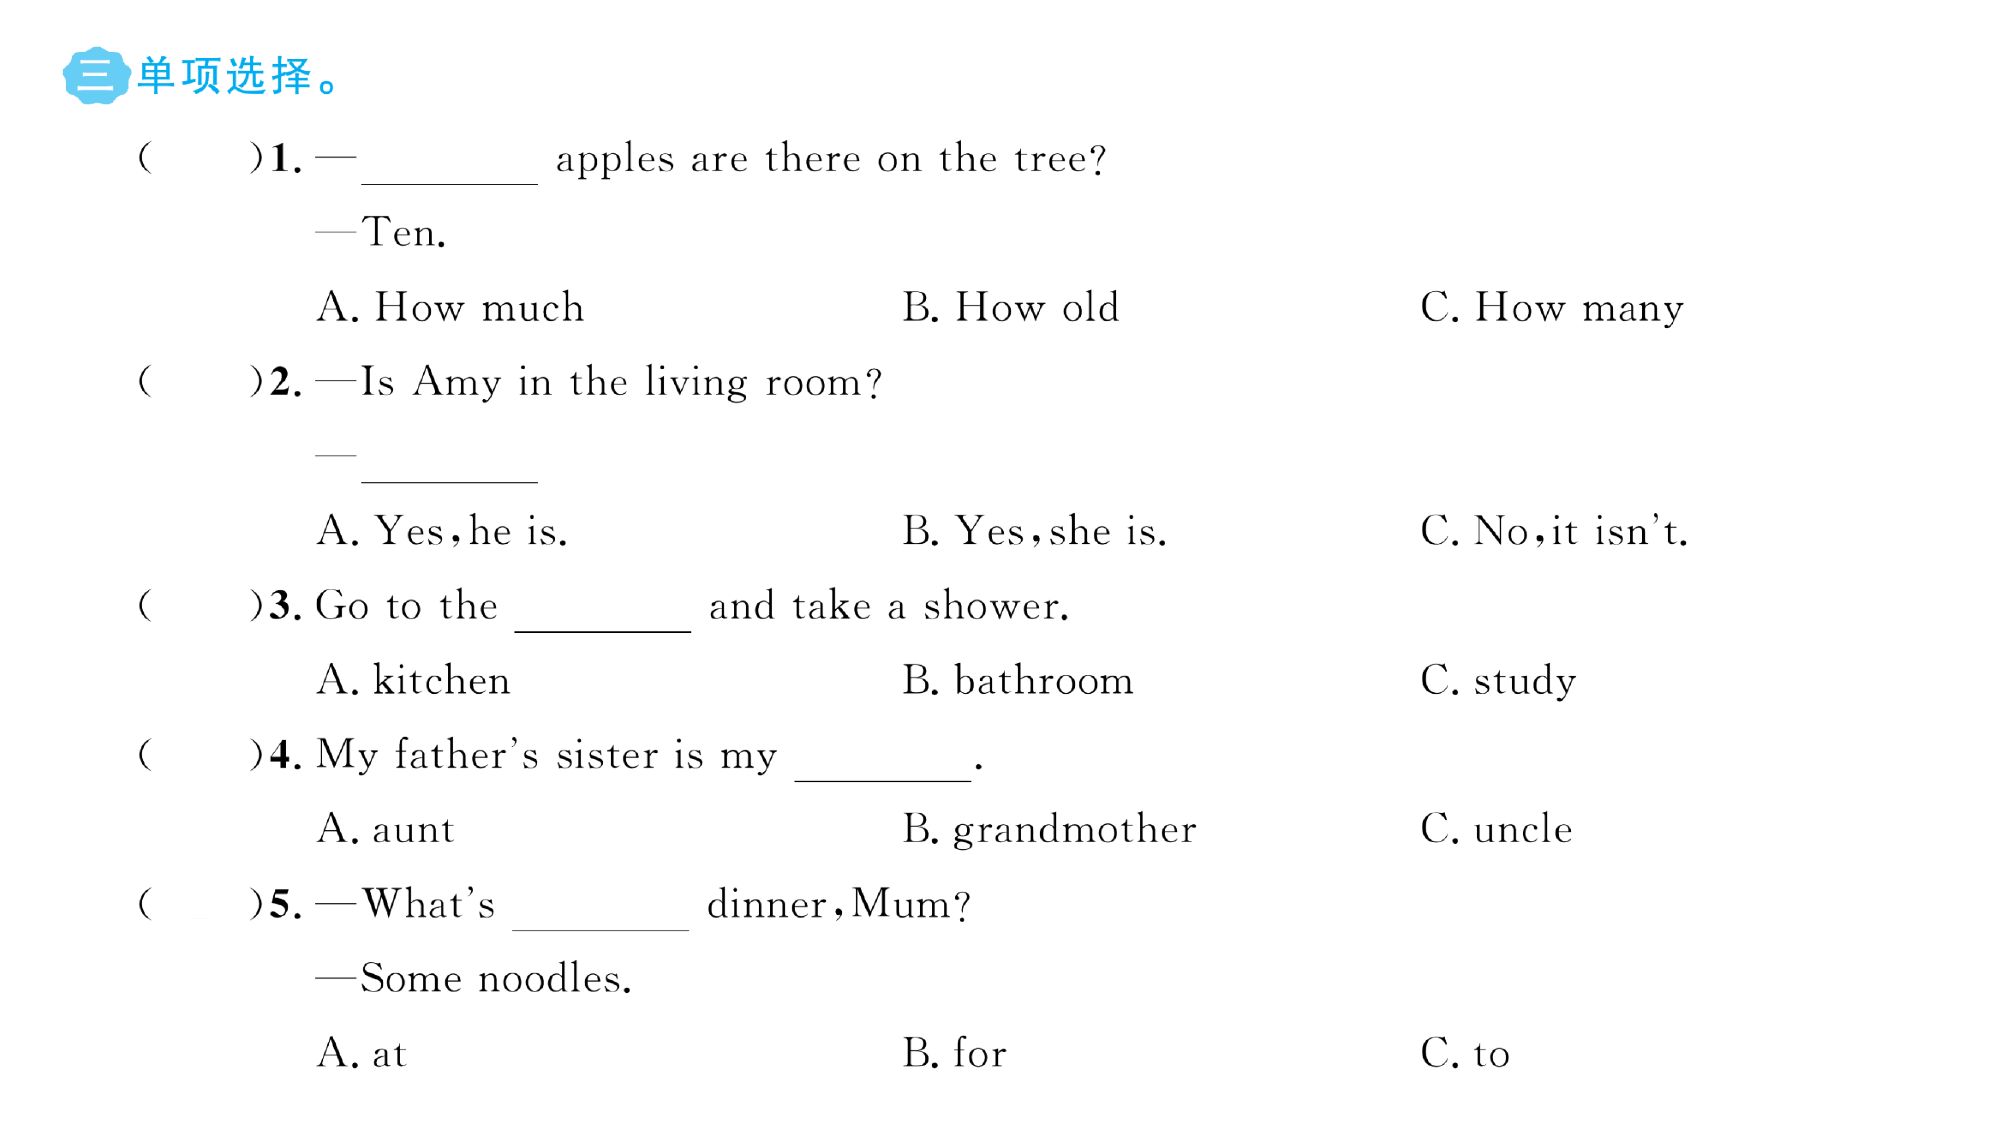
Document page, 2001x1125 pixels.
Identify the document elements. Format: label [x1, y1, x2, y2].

picture [59, 40, 1935, 1094]
